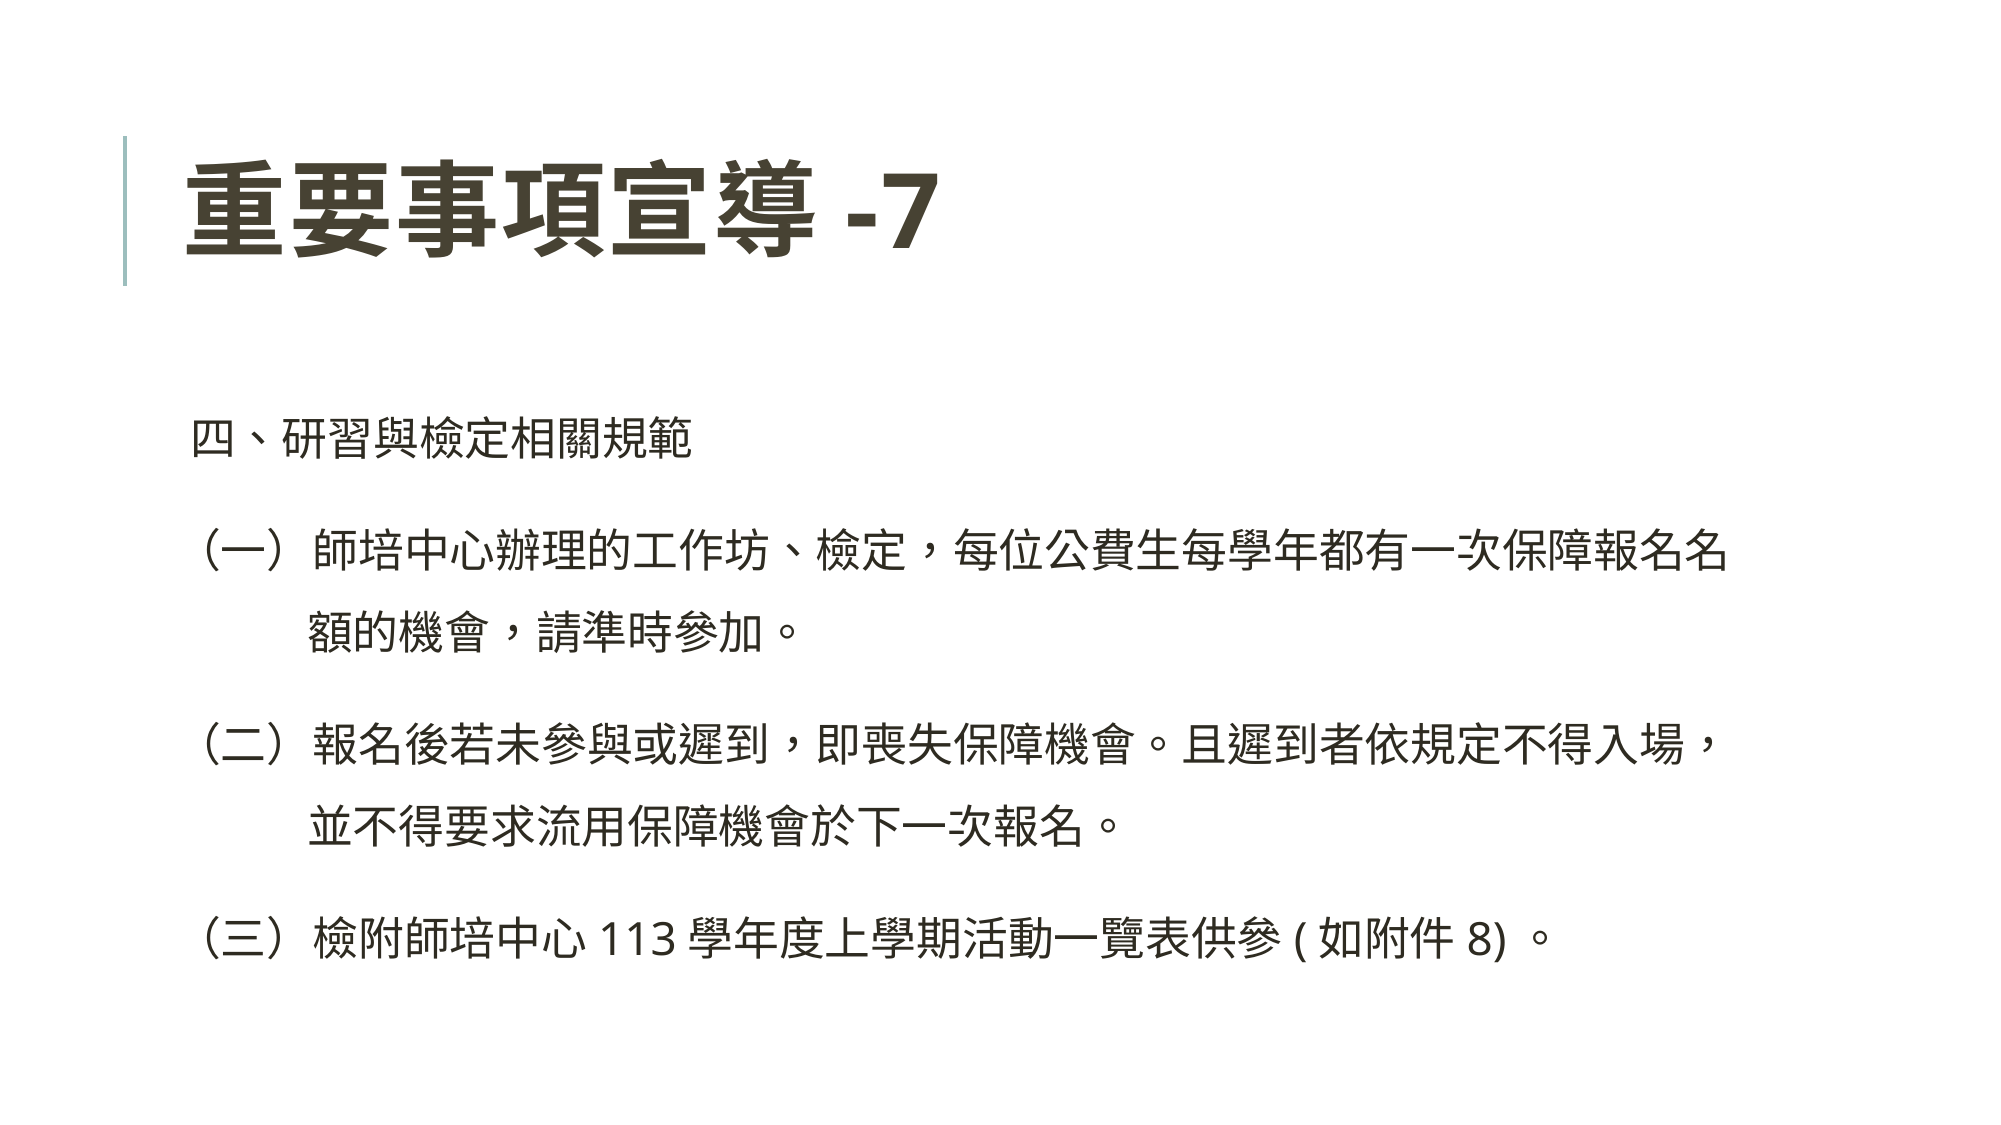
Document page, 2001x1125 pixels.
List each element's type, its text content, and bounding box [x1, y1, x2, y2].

list 四、研習與檢定相關規範 （一）師培中心辦理的工作坊、檢定，每位公費生每學年都有一次保障報名名額的機會，請準時參加。 （二）報名後若未參與或遲到，即喪失保障機會。且遲到者依規定不得入場，並不得要求流用保障機會於下一次報名。 （三）檢附師培中心113學年度上學期活動一覽表供參(如附件8)。 [168, 375, 1763, 1035]
title 重要事項宣導-7 [168, 96, 1763, 342]
